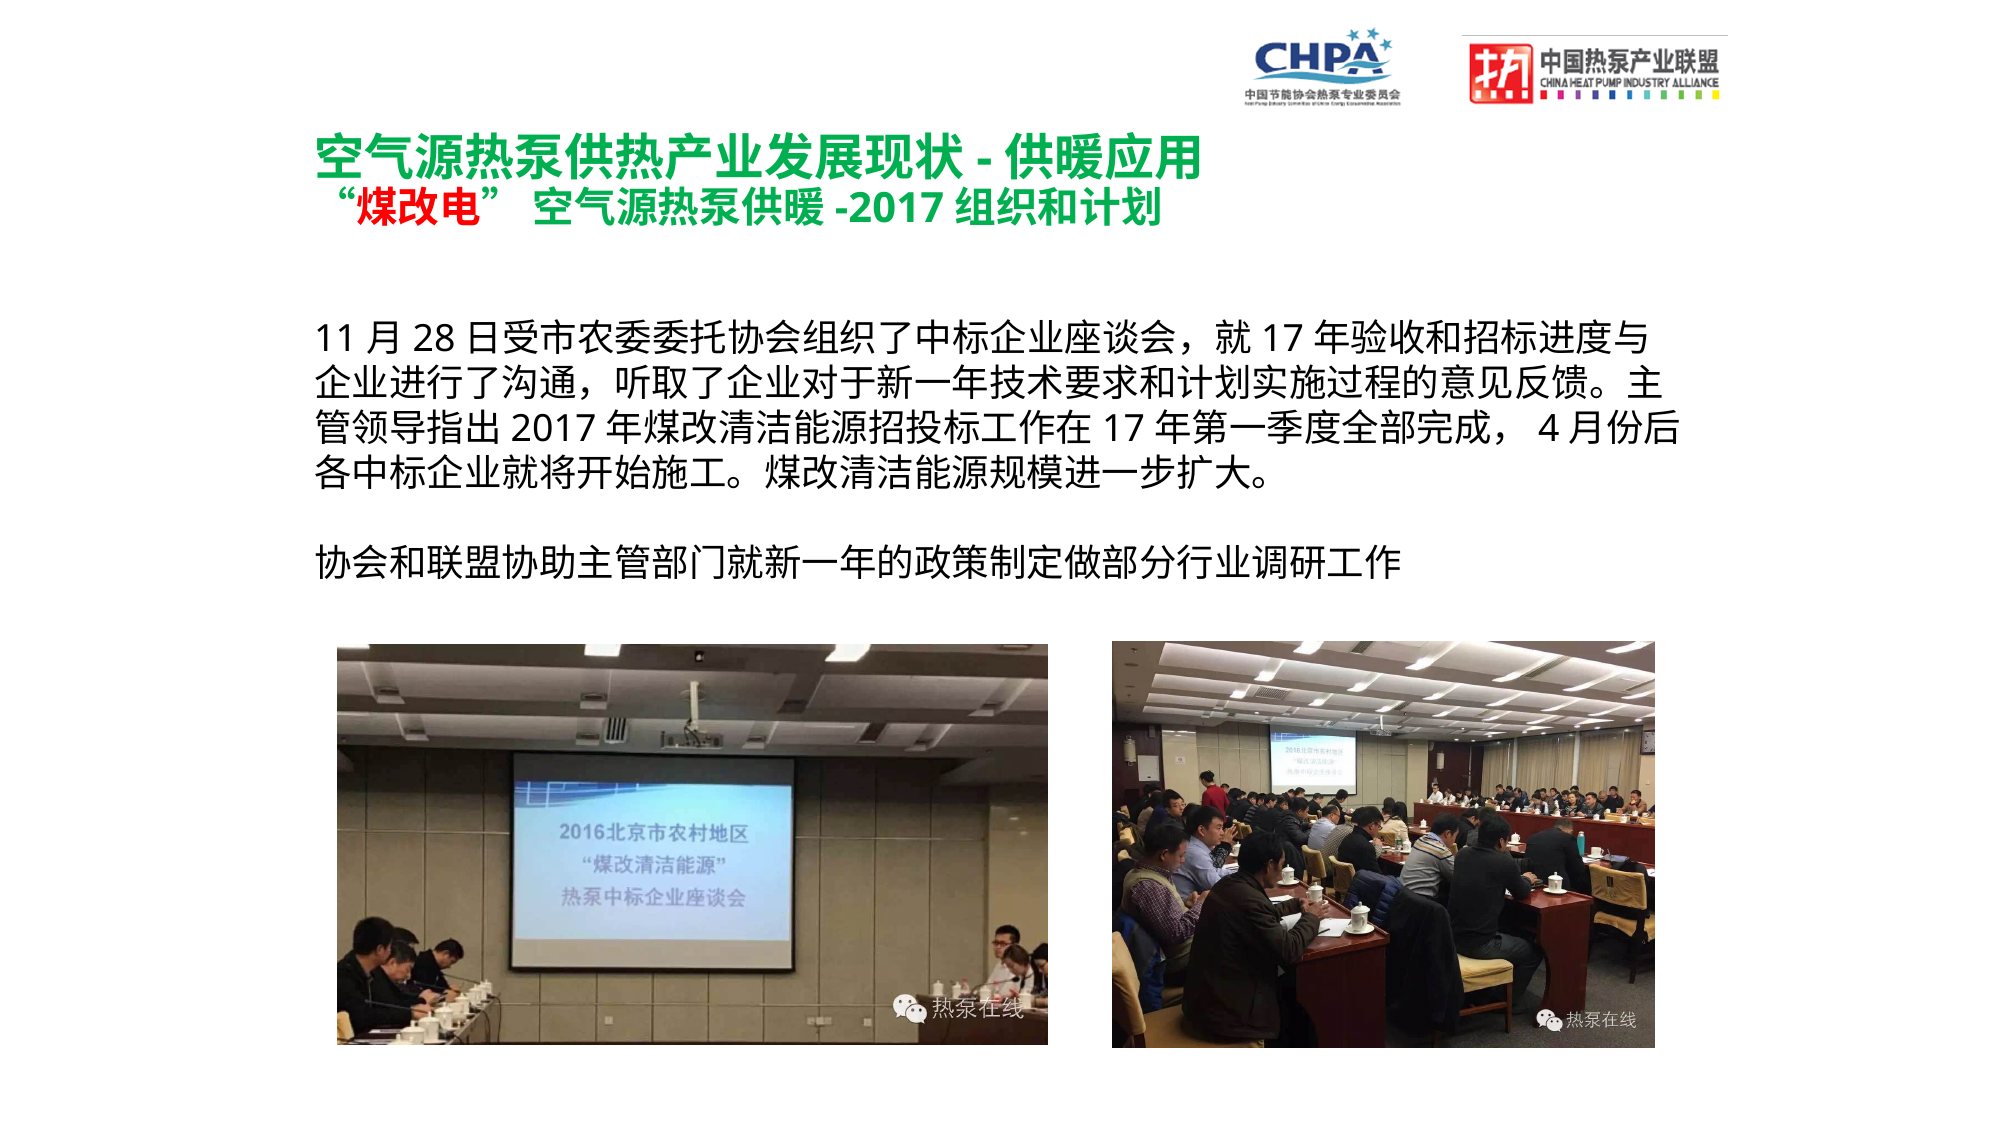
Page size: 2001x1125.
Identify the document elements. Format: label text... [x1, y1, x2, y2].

title 空气源热泵供热产业发展现状-供暖应用 “煤改电” 空气源热泵供暖-2017组织和计划 [299, 85, 1675, 279]
text_box 11月28日受市农委委托协会组织了中标企业座谈会，就17年验收和招标进度与企业进行了沟通，听取了企业对于新一年技术要求和计划实施过程的意见反馈。主管领导指出2017年煤改清洁能源招投标工作在17年第一季度全部完成，4月份后各中标企业就将开始施工。煤改清洁能源规模进一步扩大。 协会和联盟协助主管部门就新一年的政策制定做部分行业调研工作 [299, 306, 1699, 637]
picture [1237, 24, 1728, 113]
picture [337, 644, 1048, 1045]
picture [1112, 641, 1655, 1048]
